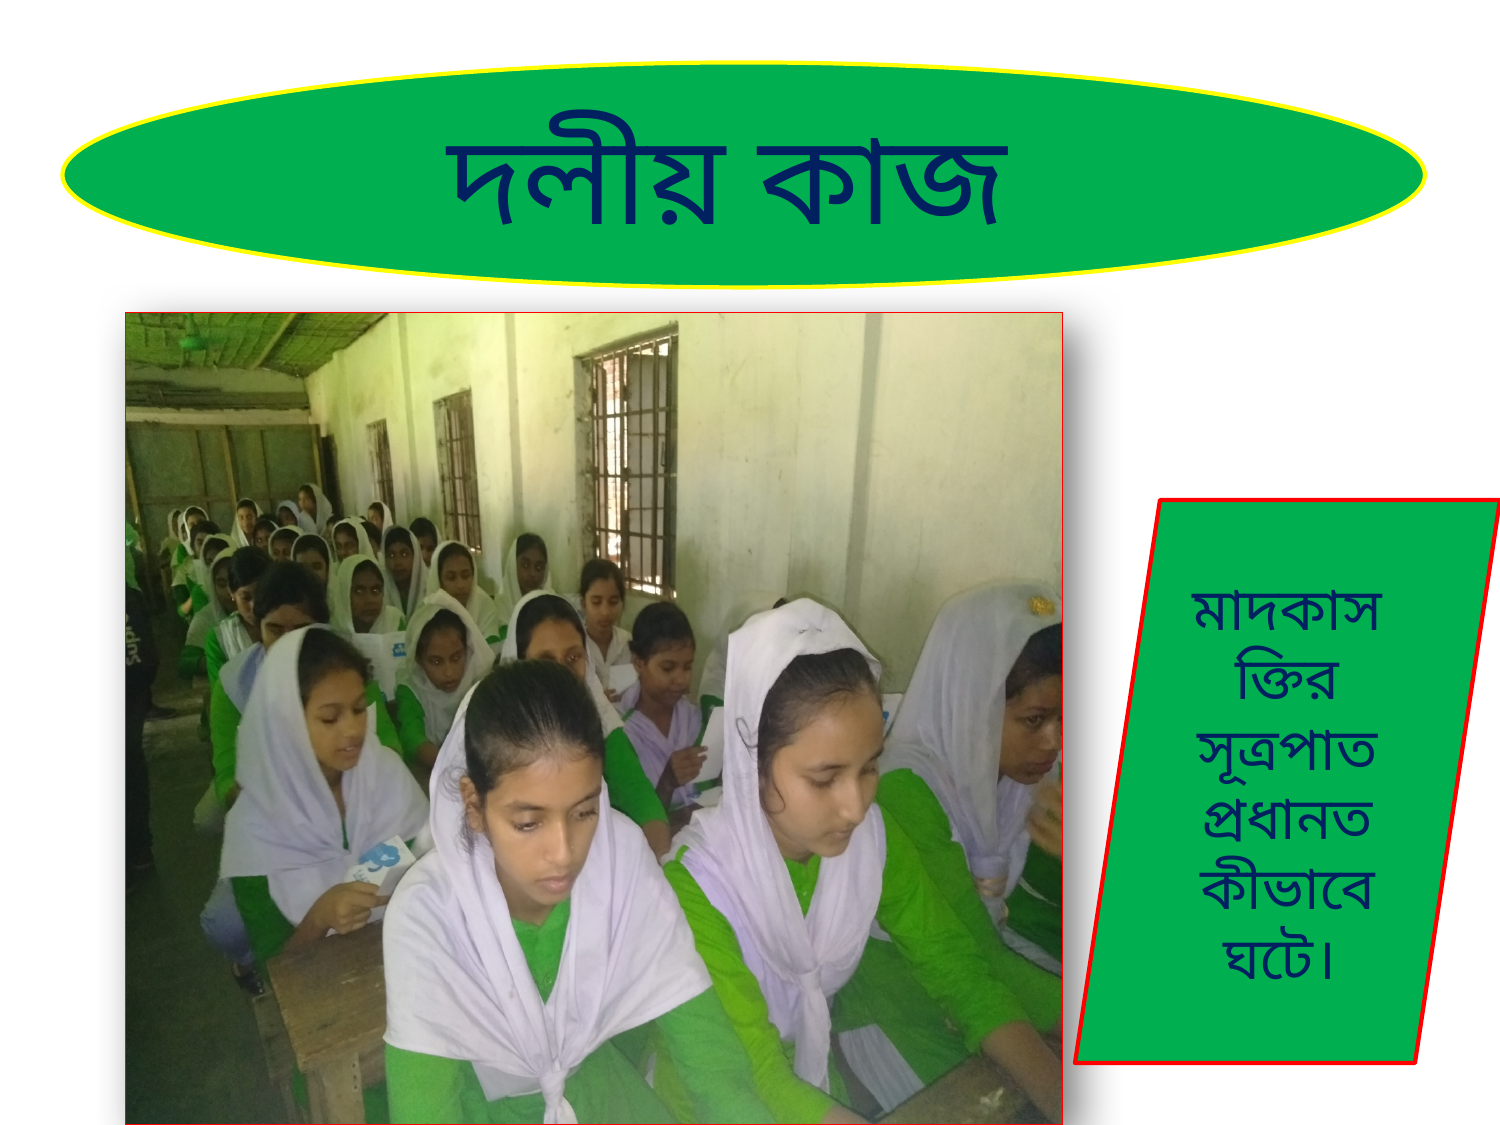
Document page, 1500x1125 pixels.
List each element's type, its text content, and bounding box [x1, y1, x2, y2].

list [124, 312, 1063, 1125]
text_box মাদকাসক্তির সূত্রপাত প্রধানত কীভাবে ঘটে। [1072, 497, 1500, 1066]
text_box দলীয় কাজ [60, 60, 1428, 290]
